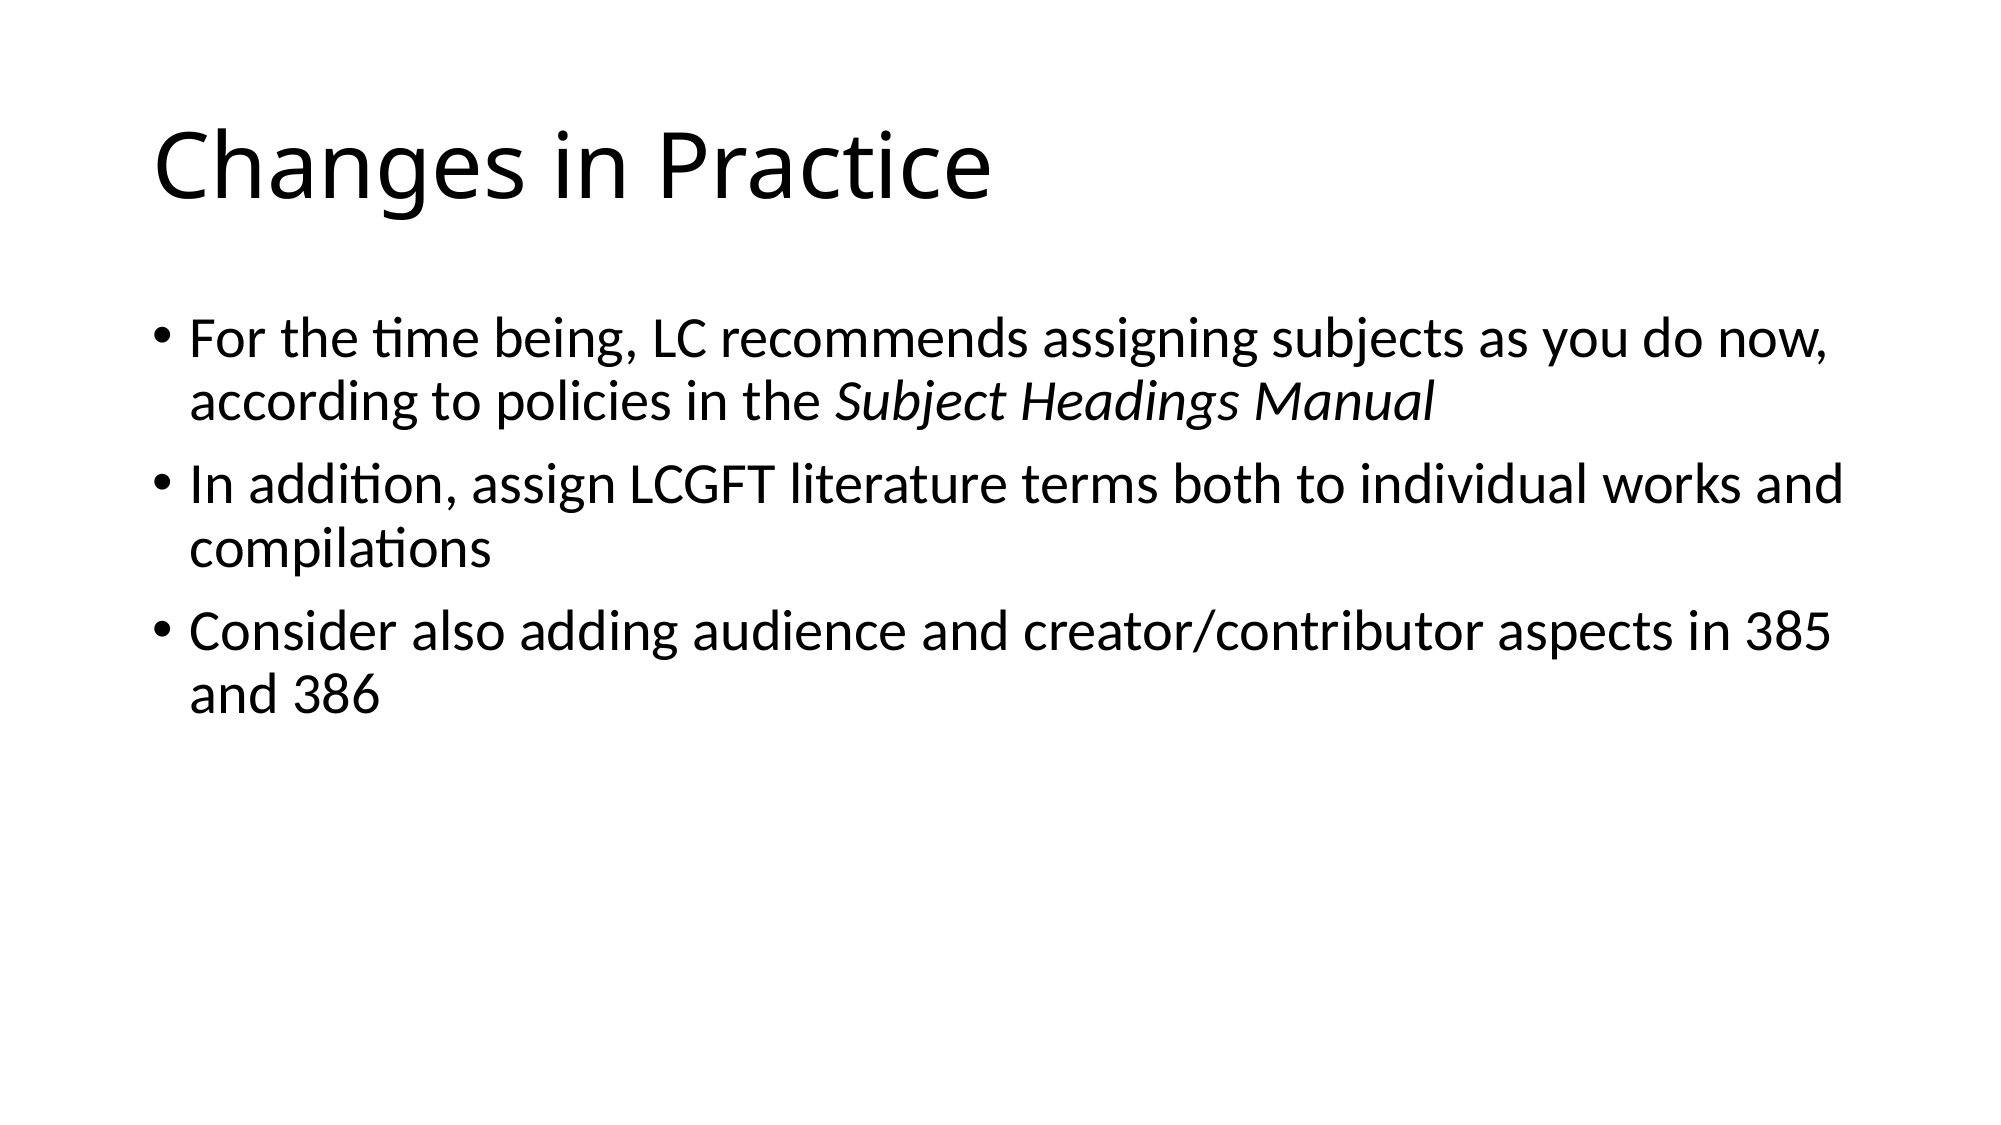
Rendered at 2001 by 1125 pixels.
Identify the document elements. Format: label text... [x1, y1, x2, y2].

title Changes in Practice [137, 59, 1863, 278]
list For the time being, LC recommends assigning subjects as you do now, according to policies in the Subject Headings Manual In addition, assign LCGFT literature terms both to individual works and compilations Consider also adding audience and creator/contributor aspects in 385 and 386 [137, 299, 1863, 1014]
